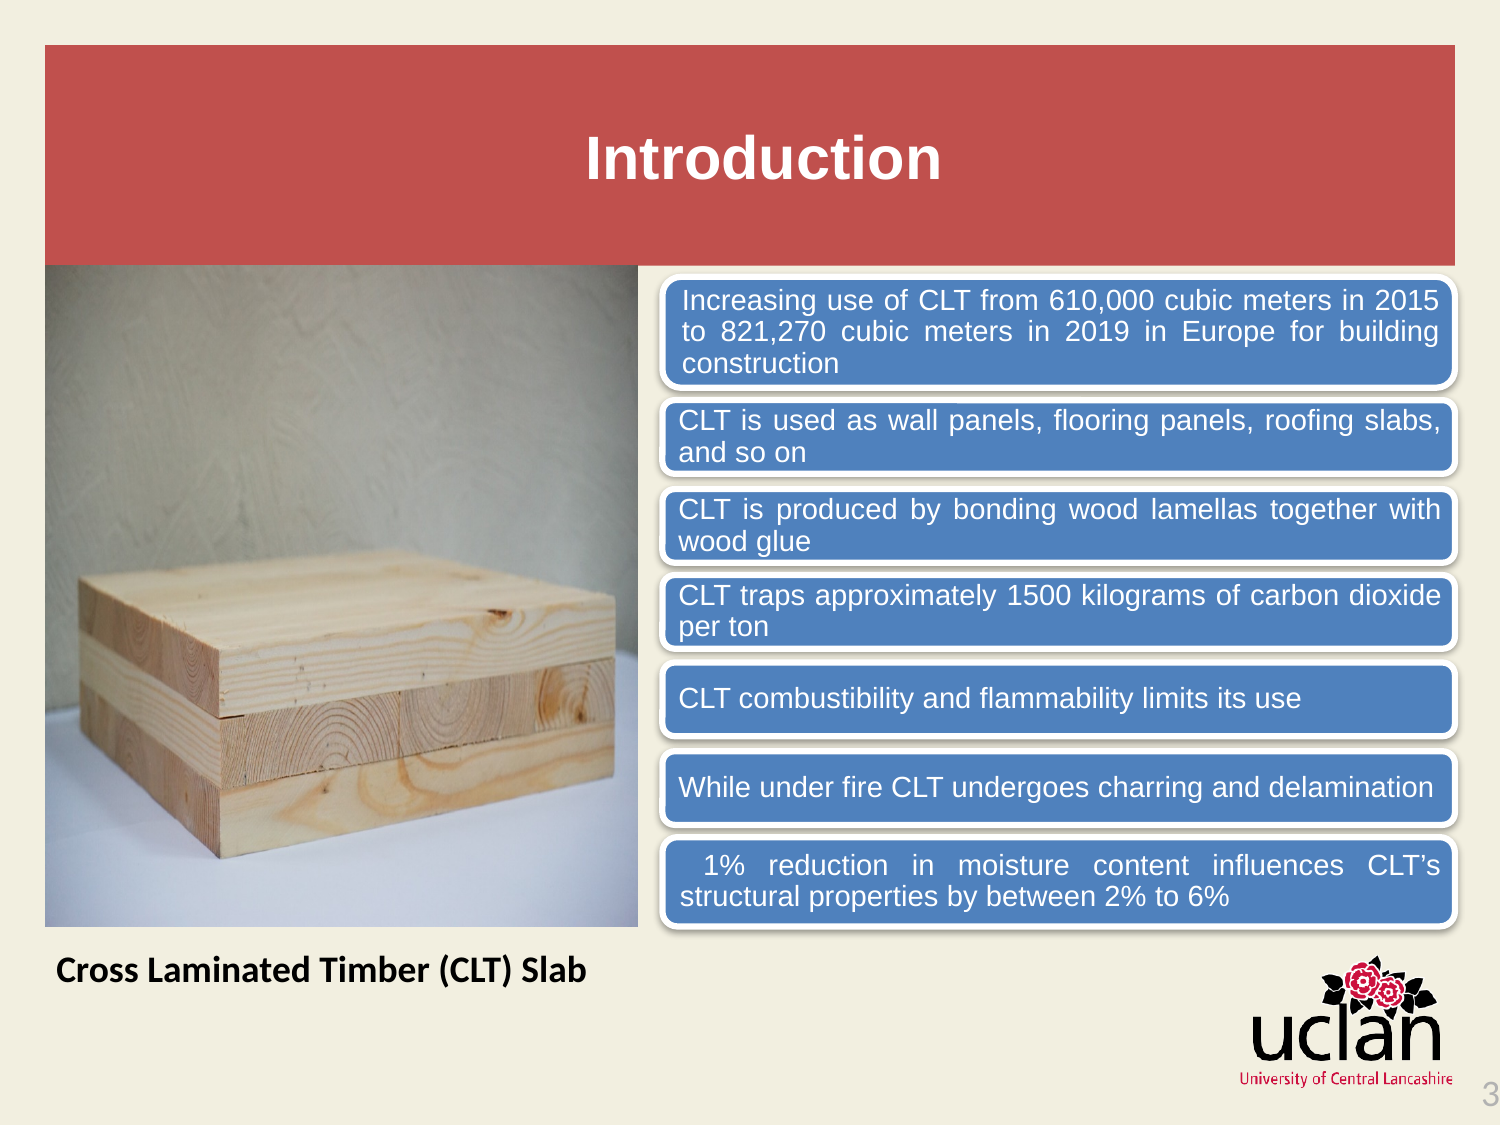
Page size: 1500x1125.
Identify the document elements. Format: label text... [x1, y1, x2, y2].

title Introduction [45, 45, 1455, 266]
picture [1253, 976, 1440, 1061]
slide_number 3 [1155, 1068, 1500, 1125]
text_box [662, 274, 1456, 976]
text_box Cross Laminated Timber (CLT) Slab [41, 938, 722, 998]
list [44, 265, 638, 927]
